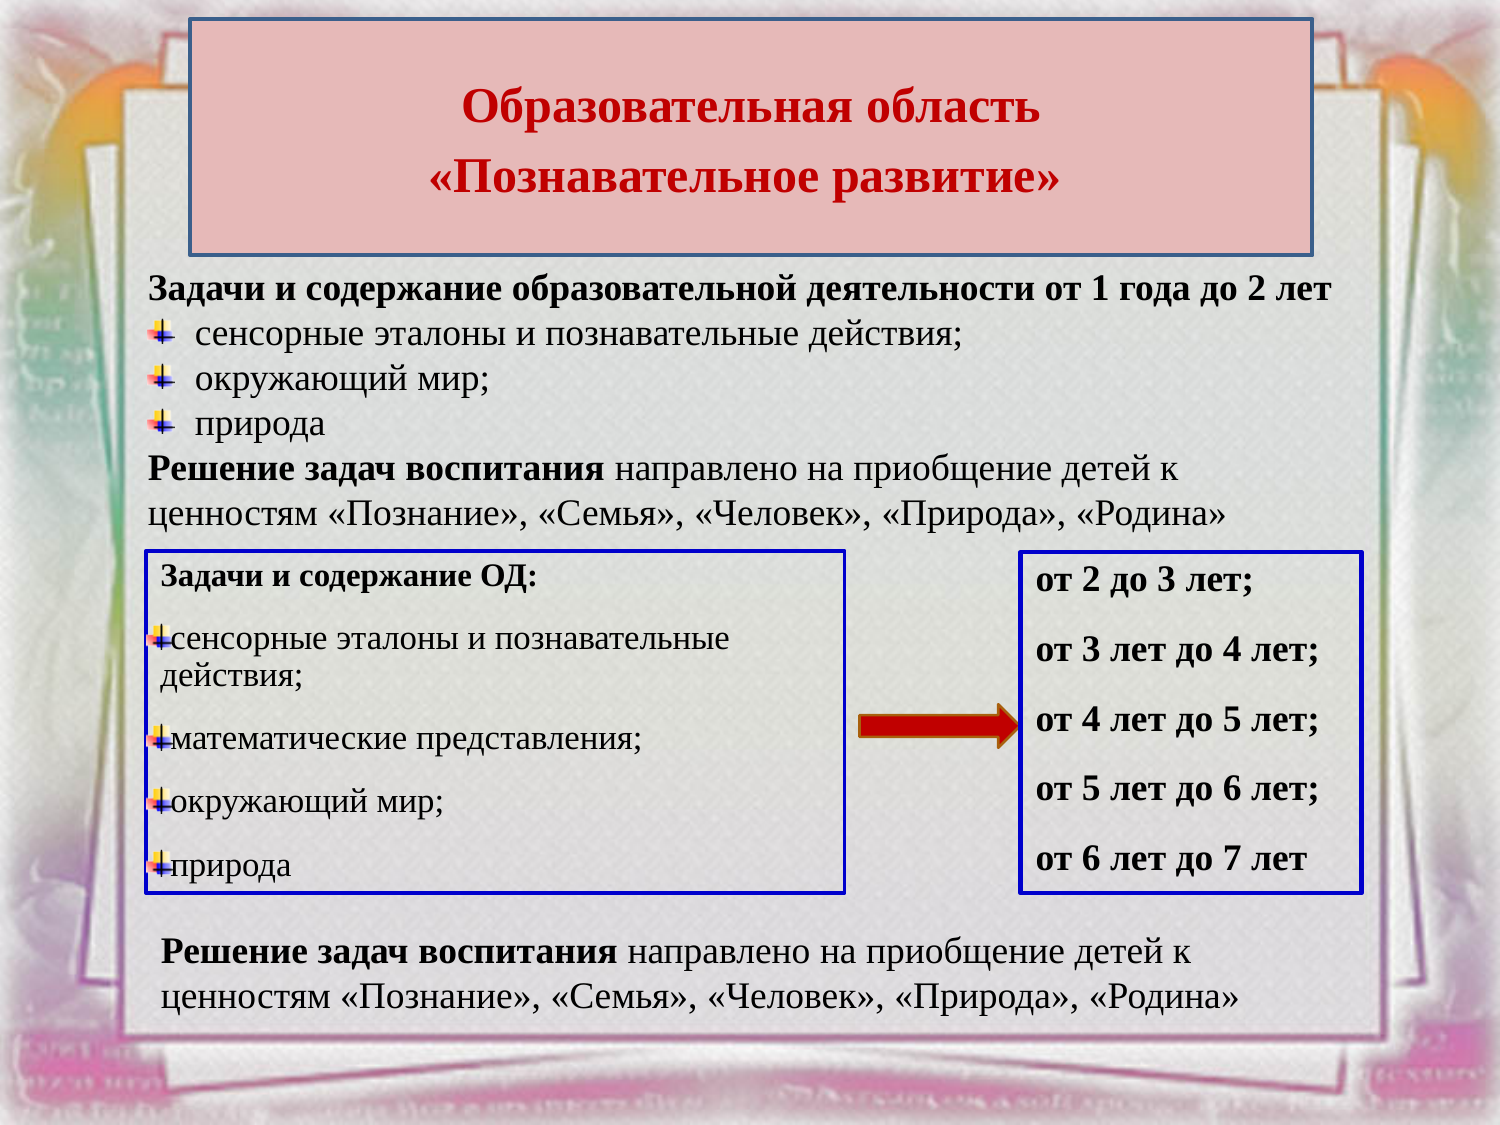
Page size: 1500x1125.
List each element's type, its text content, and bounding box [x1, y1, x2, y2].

picture [0, 0, 1500, 1125]
list Образовательная область «Познавательное развитие» [188, 17, 1314, 255]
text_box [859, 704, 1020, 748]
text_box от 2 до 3 лет; от 3 лет до 4 лет; от 4 лет до 5 лет; от 5 лет до 6 лет; от 6 лет до 7 лет [1020, 551, 1362, 894]
text_box Задачи и содержание ОД: сенсорные эталоны и познавательные действия; математические представления; окружающий мир; природа [146, 550, 845, 894]
text_box Решение задач воспитания направлено на приобщение детей к ценностям «Познание», «Семья», «Человек», «Природа», «Родина» [146, 918, 1362, 1024]
text_box Задачи и содержание образовательной деятельности от 1 года до 2 лет сенсорные эталоны и познавательные действия; окружающий мир; природа Решение задач воспитания направлено на приобщение детей к ценностям «Познание», «Семья», «Человек», «Природа», «Родина» [133, 255, 1362, 631]
